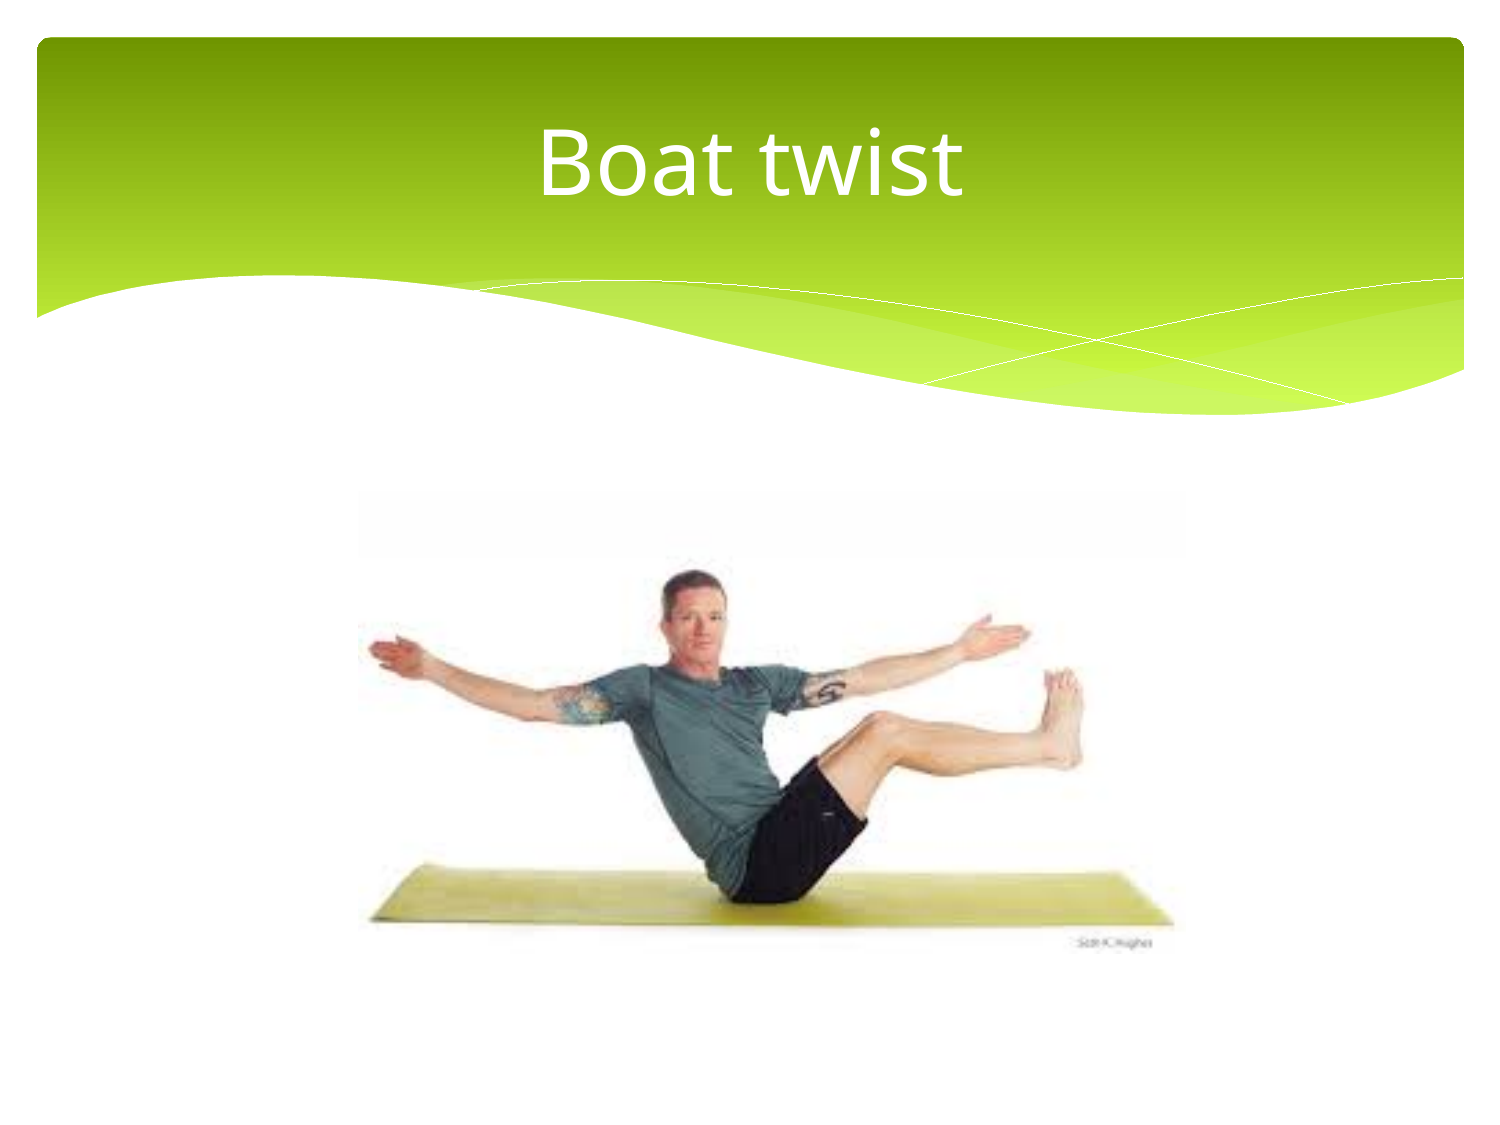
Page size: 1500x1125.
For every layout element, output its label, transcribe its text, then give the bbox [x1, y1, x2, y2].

title Boat twist [75, 55, 1425, 261]
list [358, 491, 1186, 955]
